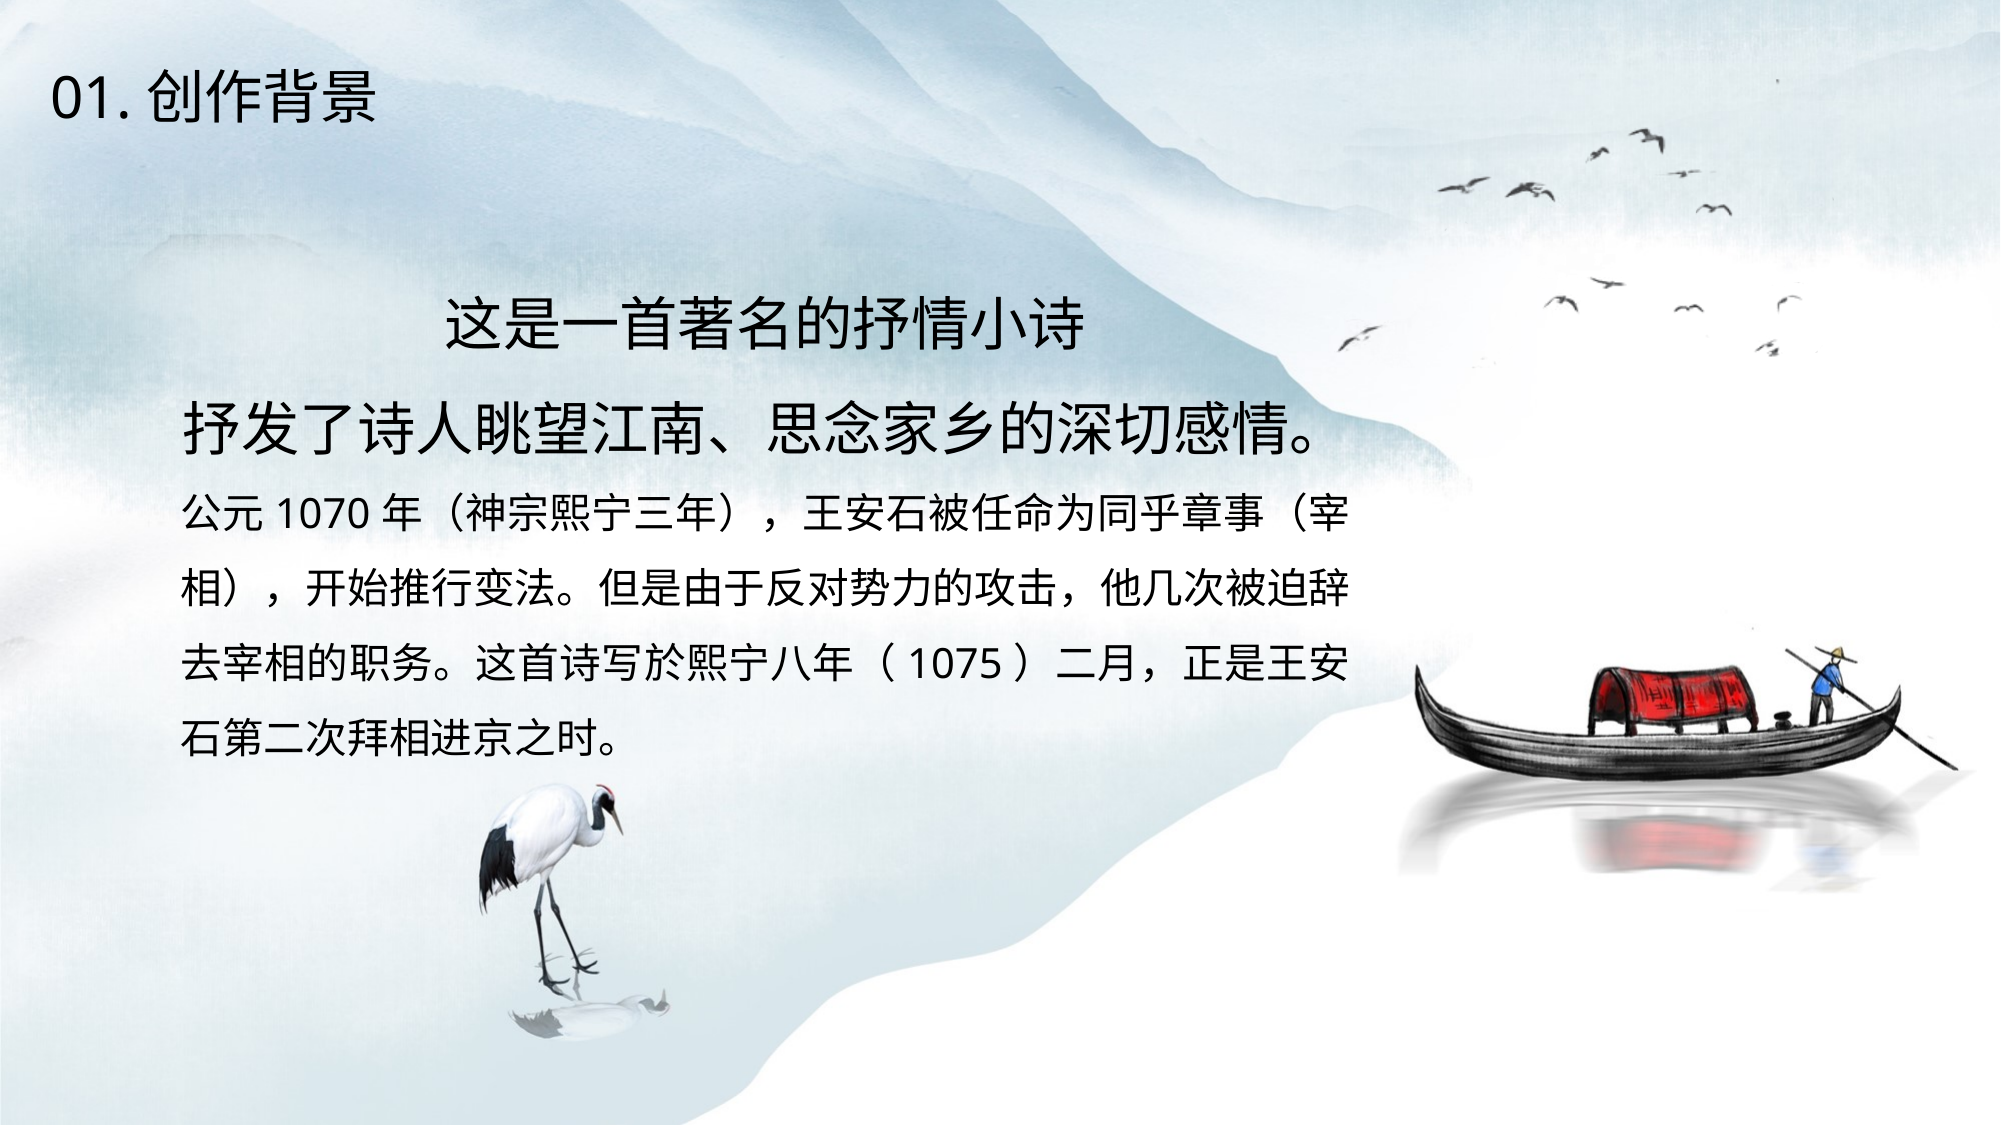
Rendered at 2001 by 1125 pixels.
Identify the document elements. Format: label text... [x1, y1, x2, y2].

picture [0, 0, 2001, 1125]
text_box 01.创作背景 [35, 52, 394, 138]
text_box 这是一首著名的抒情小诗 抒发了诗人眺望江南、思念家乡的深切感情。 公元1070年（神宗熙宁三年），王安石被任命为同乎章事（宰相），开始推行变法。但是由于反对势力的攻击，他几次被迫辞去宰相的职务。这首诗写於熙宁八年（1075）二月，正是王安石第二次拜相进京之时。 [165, 244, 1366, 769]
